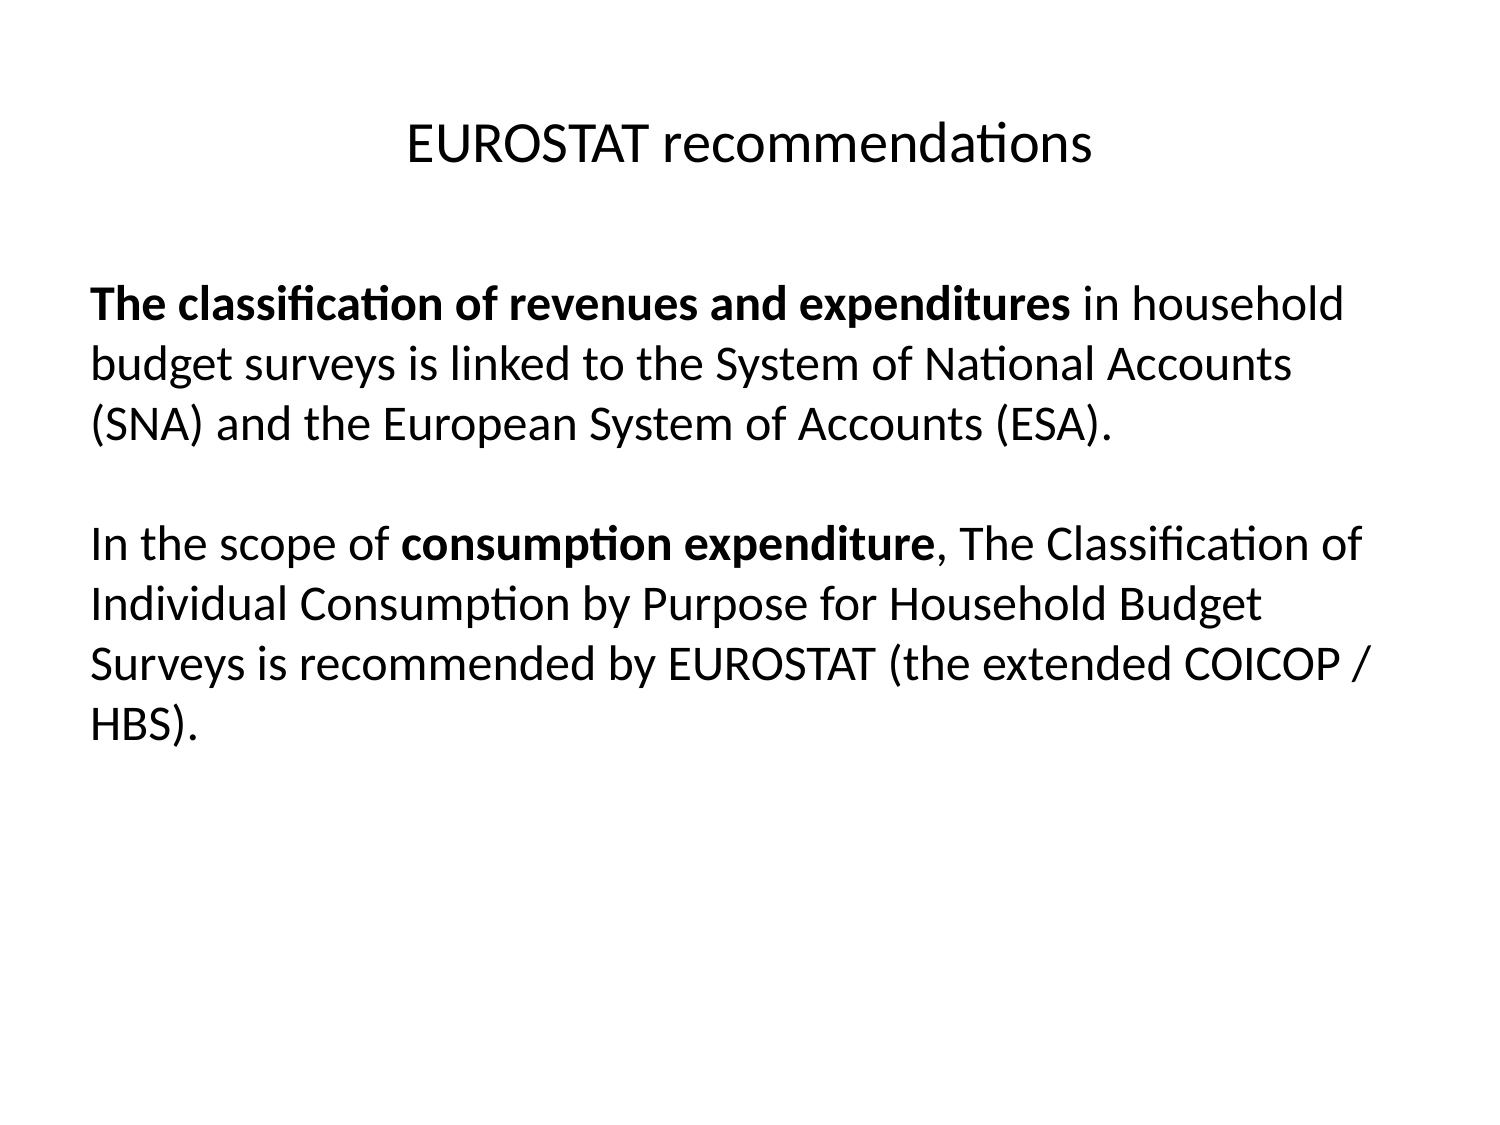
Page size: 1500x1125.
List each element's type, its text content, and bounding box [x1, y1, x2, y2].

title EUROSTAT recommendations [75, 45, 1425, 233]
list The classification of revenues and expenditures in household budget surveys is linked to the System of National Accounts (SNA) and the European System of Accounts (ESA). In the scope of consumption expenditure, The Classification of Individual Consumption by Purpose for Household Budget Surveys is recommended by EUROSTAT (the extended COICOP / HBS). [75, 262, 1425, 1005]
